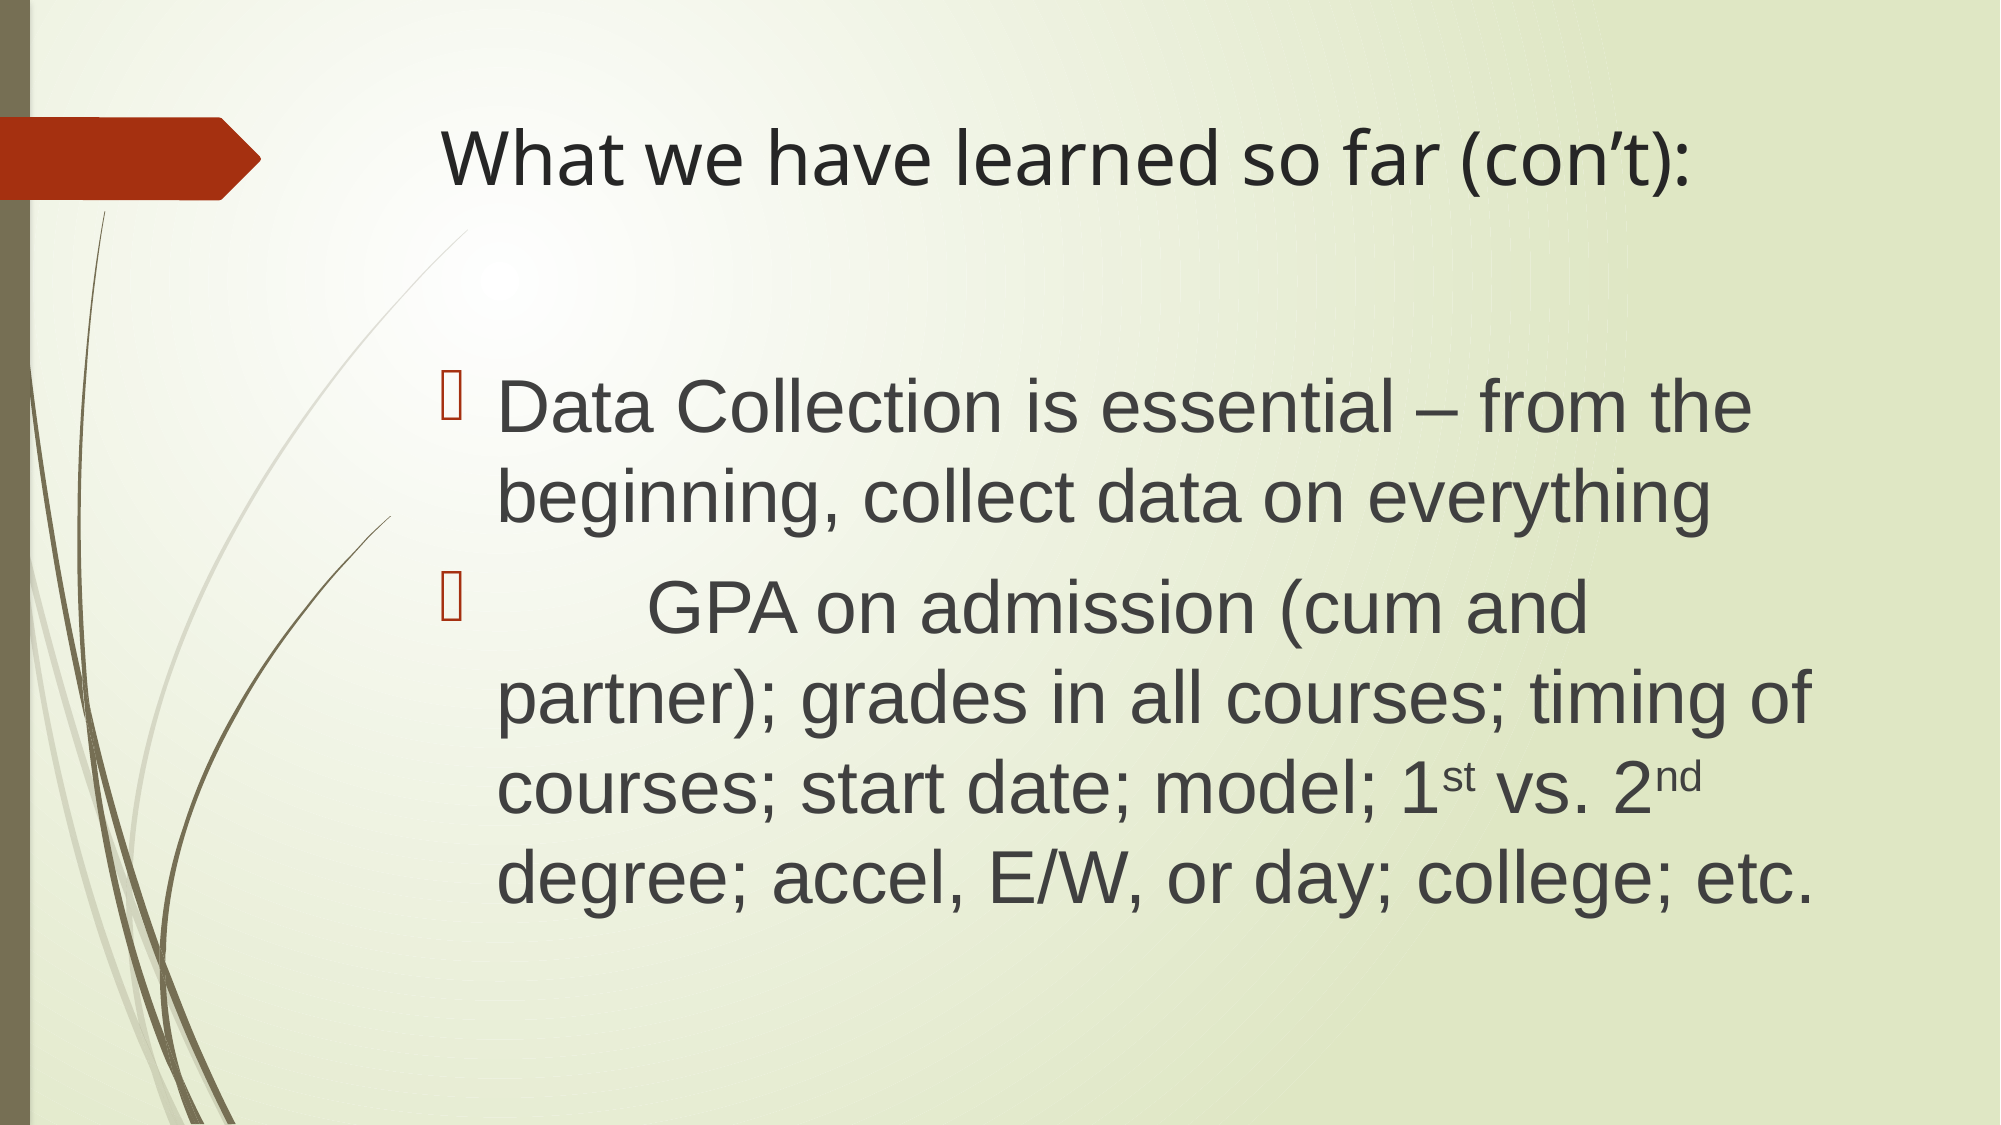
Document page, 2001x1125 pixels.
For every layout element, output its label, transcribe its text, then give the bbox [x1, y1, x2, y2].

list Data Collection is essential – from the beginning, collect data on everything GPA on admission (cum and partner); grades in all courses; timing of courses; start date; model; 1st vs. 2nd degree; accel, E/W, or day; college; etc. [424, 350, 1888, 970]
title What we have learned so far (con’t): [425, 102, 1888, 313]
